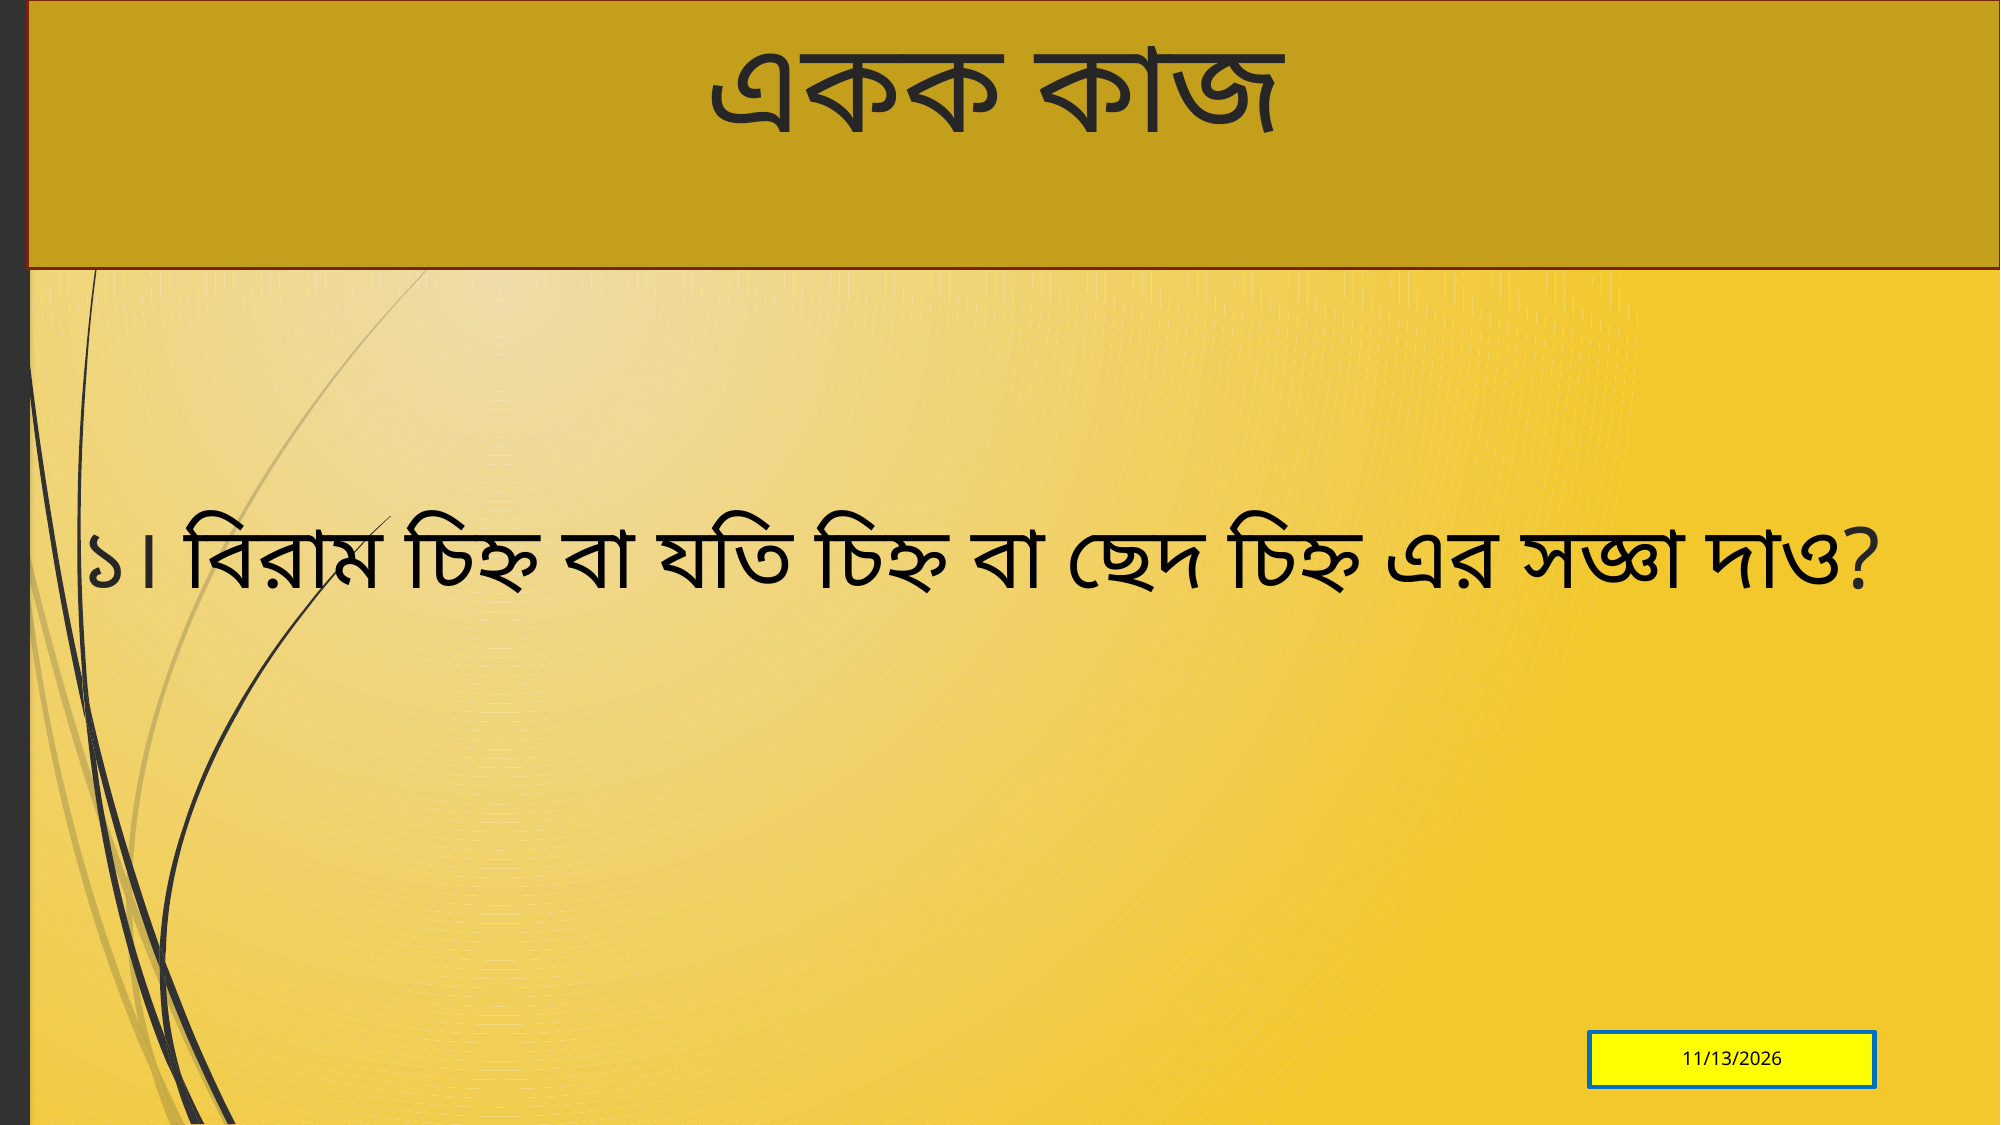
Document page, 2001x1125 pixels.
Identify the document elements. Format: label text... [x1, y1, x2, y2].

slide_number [1589, 1032, 1875, 1087]
text_box ১। বিরাম চিহ্ন বা যতি চিহ্ন বা ছেদ চিহ্ন এর সজ্ঞা দাও? [64, 444, 1903, 655]
title একক কাজ [24, 0, 2000, 299]
